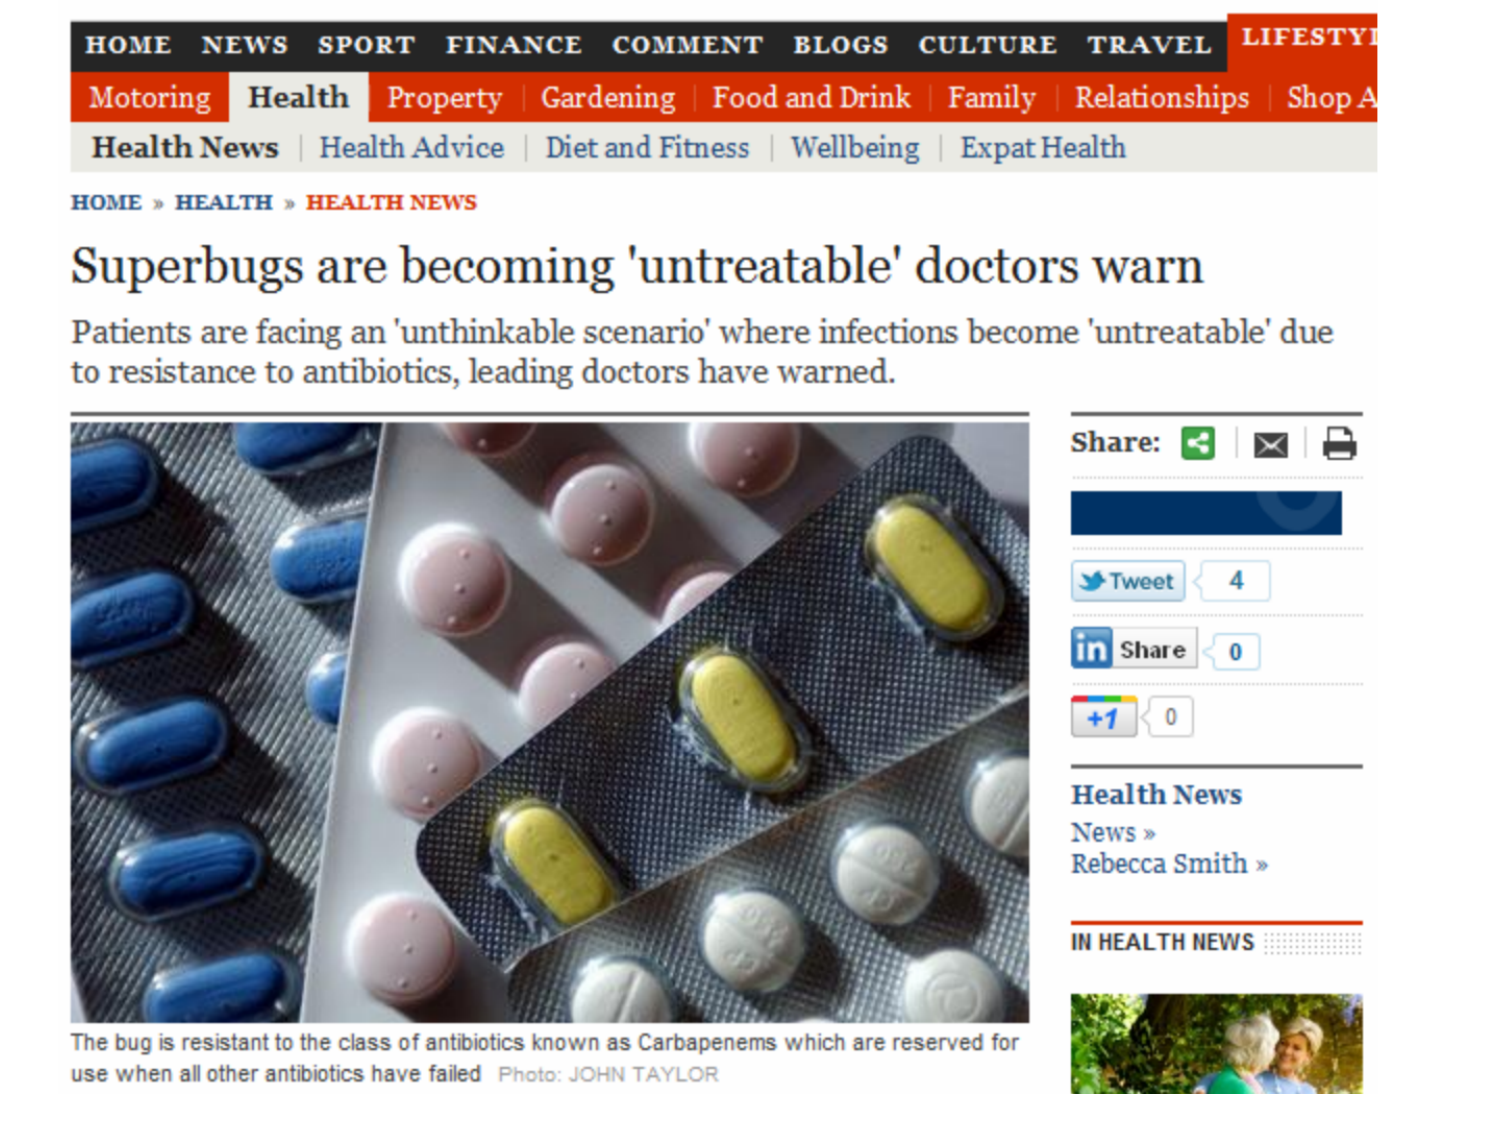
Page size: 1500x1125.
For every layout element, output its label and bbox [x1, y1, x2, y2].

picture [53, 0, 1392, 1094]
